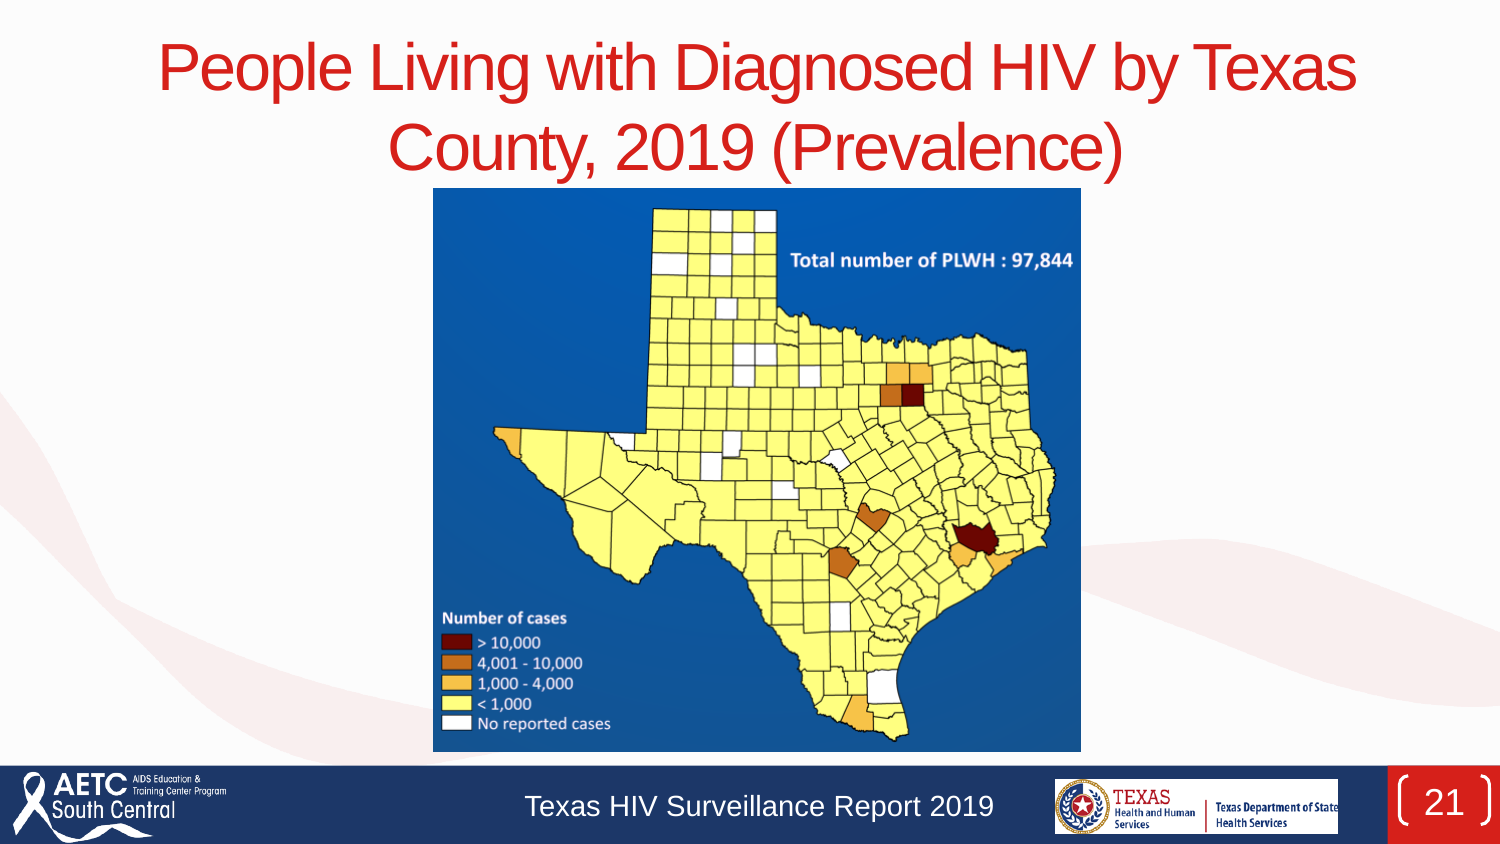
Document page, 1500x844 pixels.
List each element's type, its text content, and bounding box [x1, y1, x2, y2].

slide_number 21 [1397, 774, 1492, 827]
picture [1055, 779, 1338, 835]
picture [433, 187, 1081, 753]
picture [12, 770, 227, 844]
title People Living with Diagnosed HIV by Texas County, 2019 (Prevalence) [75, 33, 1440, 175]
text_box Texas HIV Surveillance Report 2019 [381, 779, 1053, 830]
